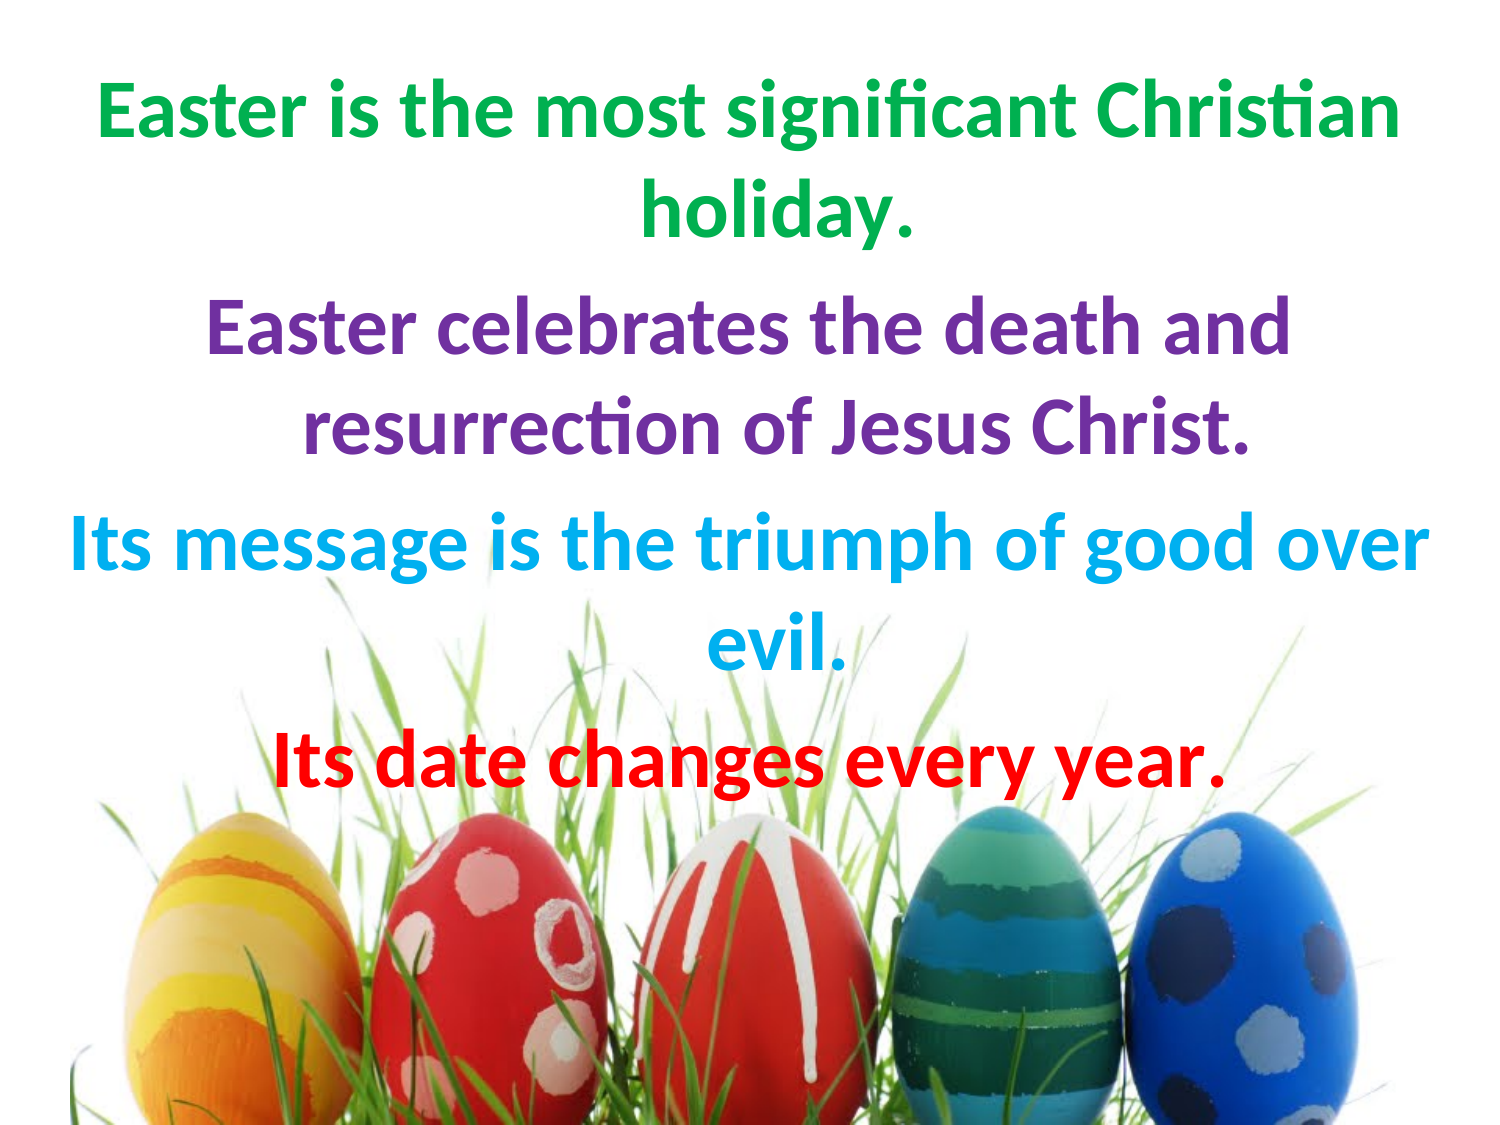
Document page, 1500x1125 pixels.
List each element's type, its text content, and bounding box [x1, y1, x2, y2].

picture [1373, 537, 1388, 545]
list Easter is the most significant Christian holiday. Easter celebrates the death and resurrection of Jesus Christ. Its message is the triumph of good over evil. Its date changes every year. [0, 46, 1500, 1005]
picture [70, 257, 1399, 1125]
